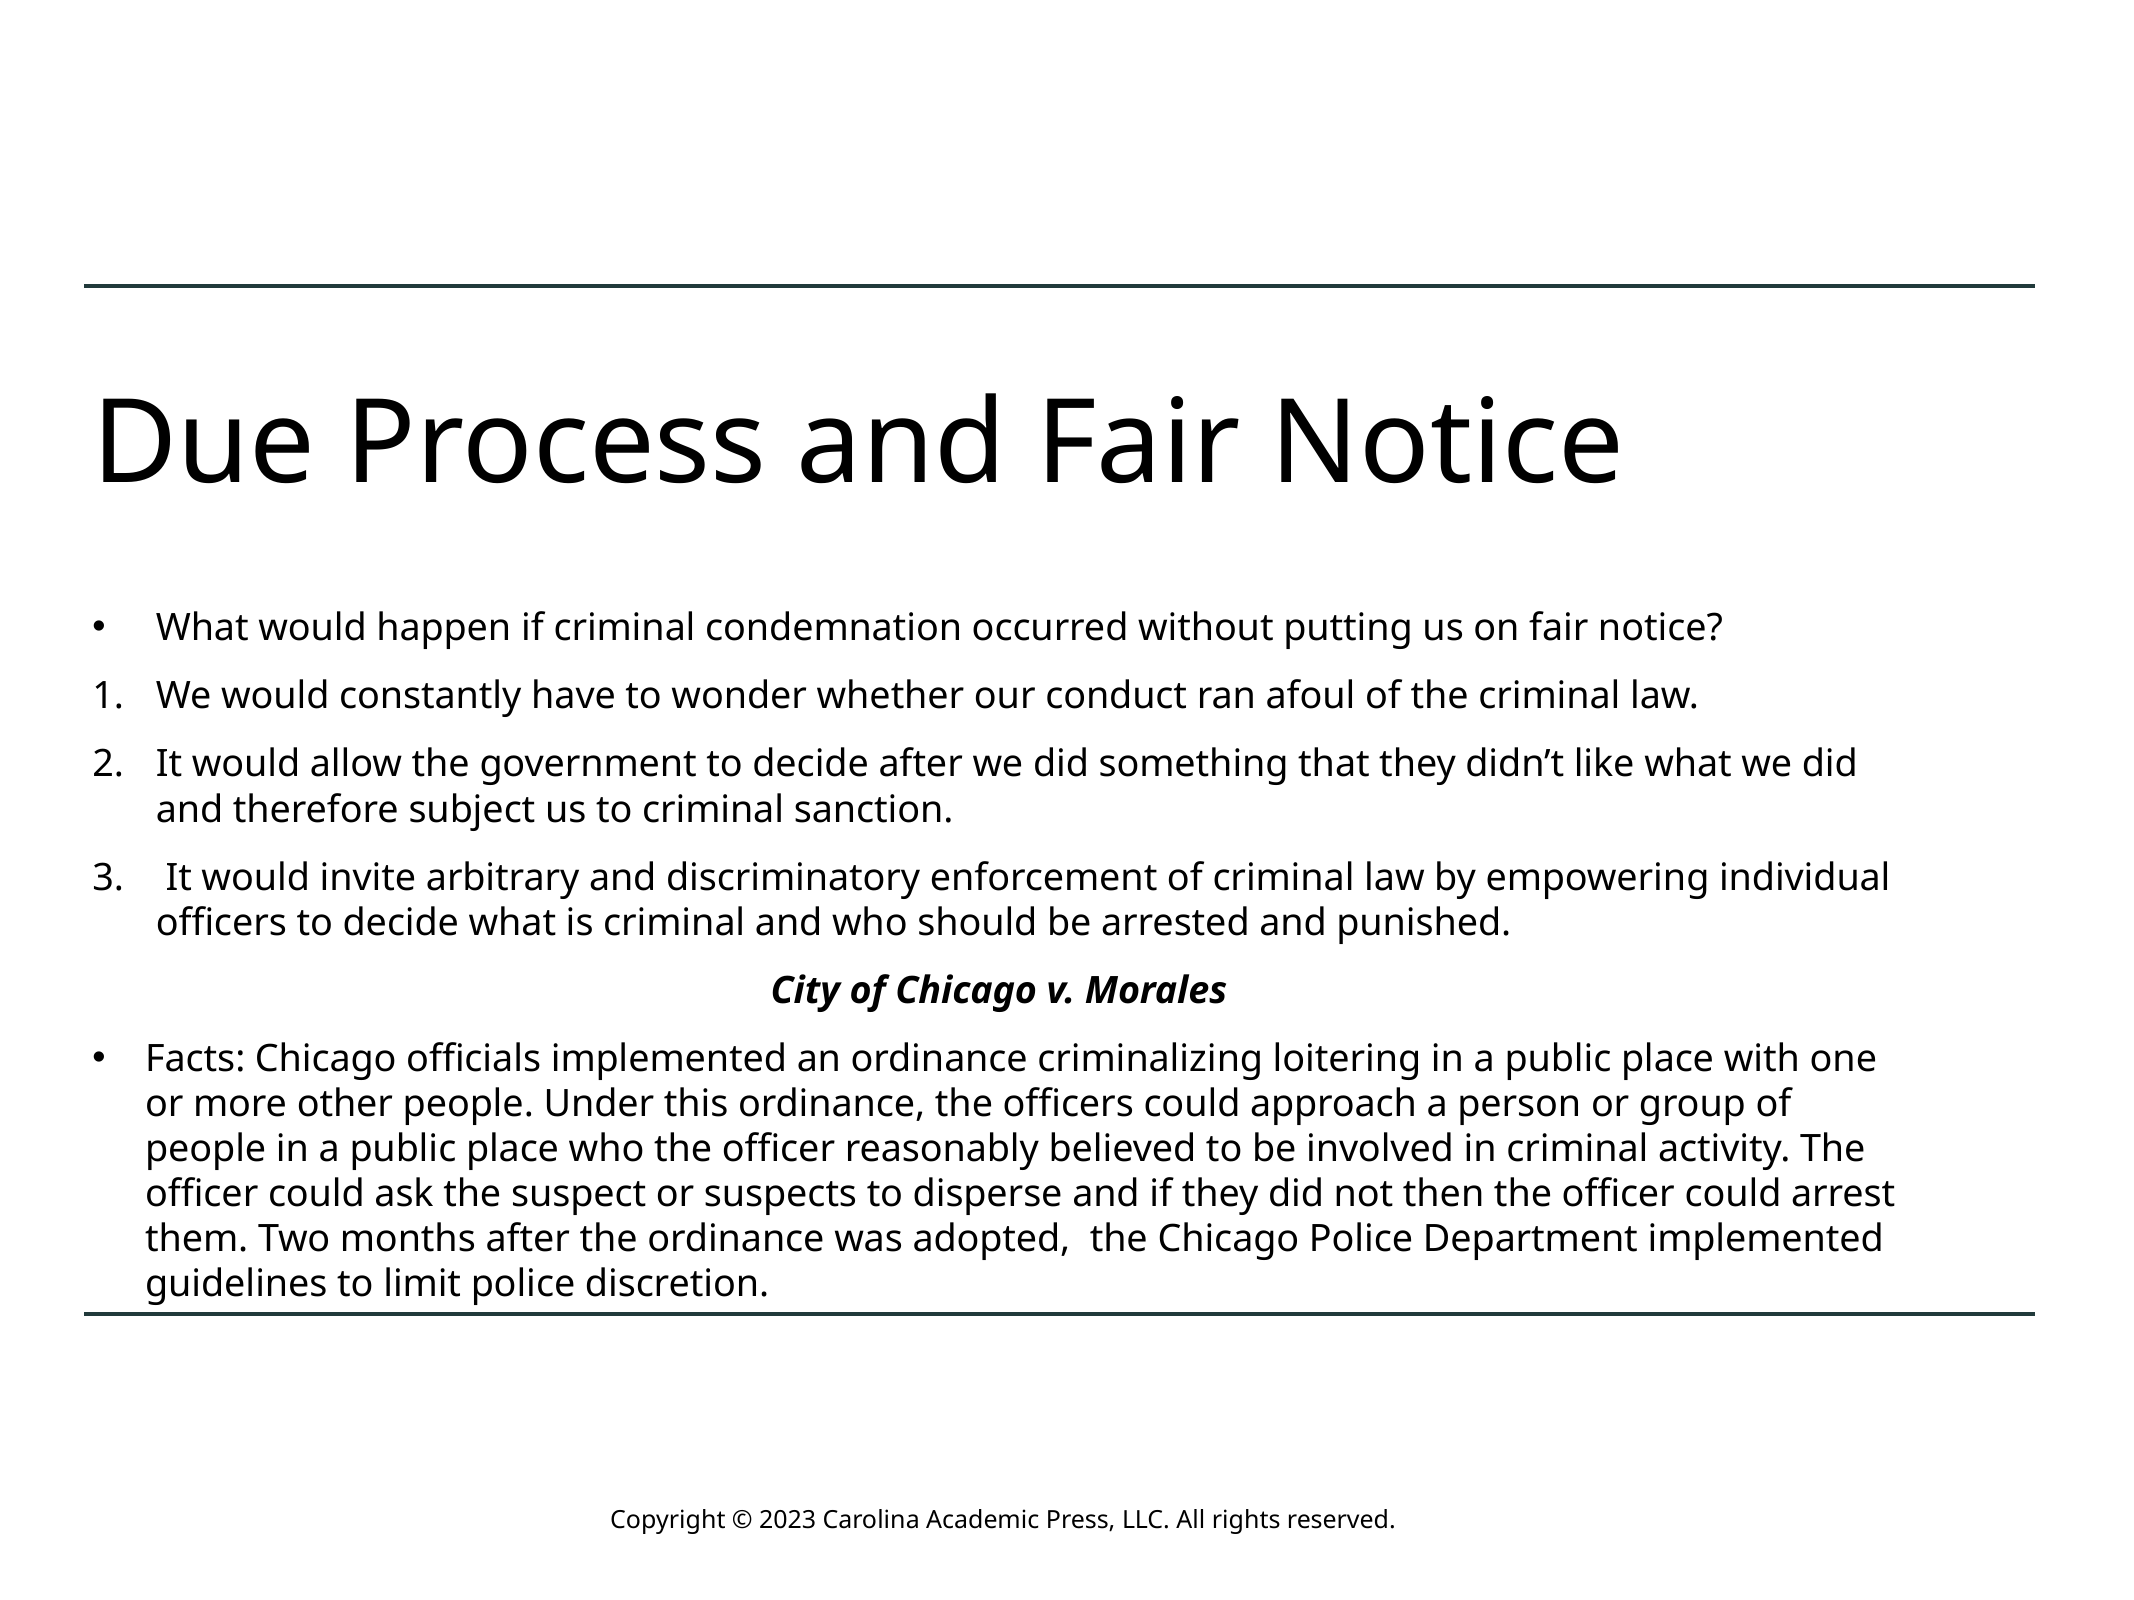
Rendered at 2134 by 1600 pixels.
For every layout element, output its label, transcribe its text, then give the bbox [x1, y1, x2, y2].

text_box Copyright © 2023 Carolina Academic Press, LLC. All rights reserved. [601, 1495, 1406, 1542]
title Due Process and Fair Notice [83, 343, 1946, 529]
list What would happen if criminal condemnation occurred without putting us on fair notice? We would constantly have to wonder whether our conduct ran afoul of the criminal law. It would allow the government to decide after we did something that they didn’t like what we did and therefore subject us to criminal sanction. It would invite arbitrary and discriminatory enforcement of criminal law by empowering individual officers to decide what is criminal and who should be arrested and punished. City of Chicago v. Morales Facts: Chicago officials implemented an ordinance criminalizing loitering in a public place with one or more other people. Under this ordinance, the officers could approach a person or group of people in a public place who the officer reasonably believed to be involved in criminal activity. The officer could ask the suspect or suspects to disperse and if they did not then the officer could arrest them. Two months after the ordinance was adopted, the Chicago Police Department implemented guidelines to limit police discretion. [83, 594, 1924, 1284]
